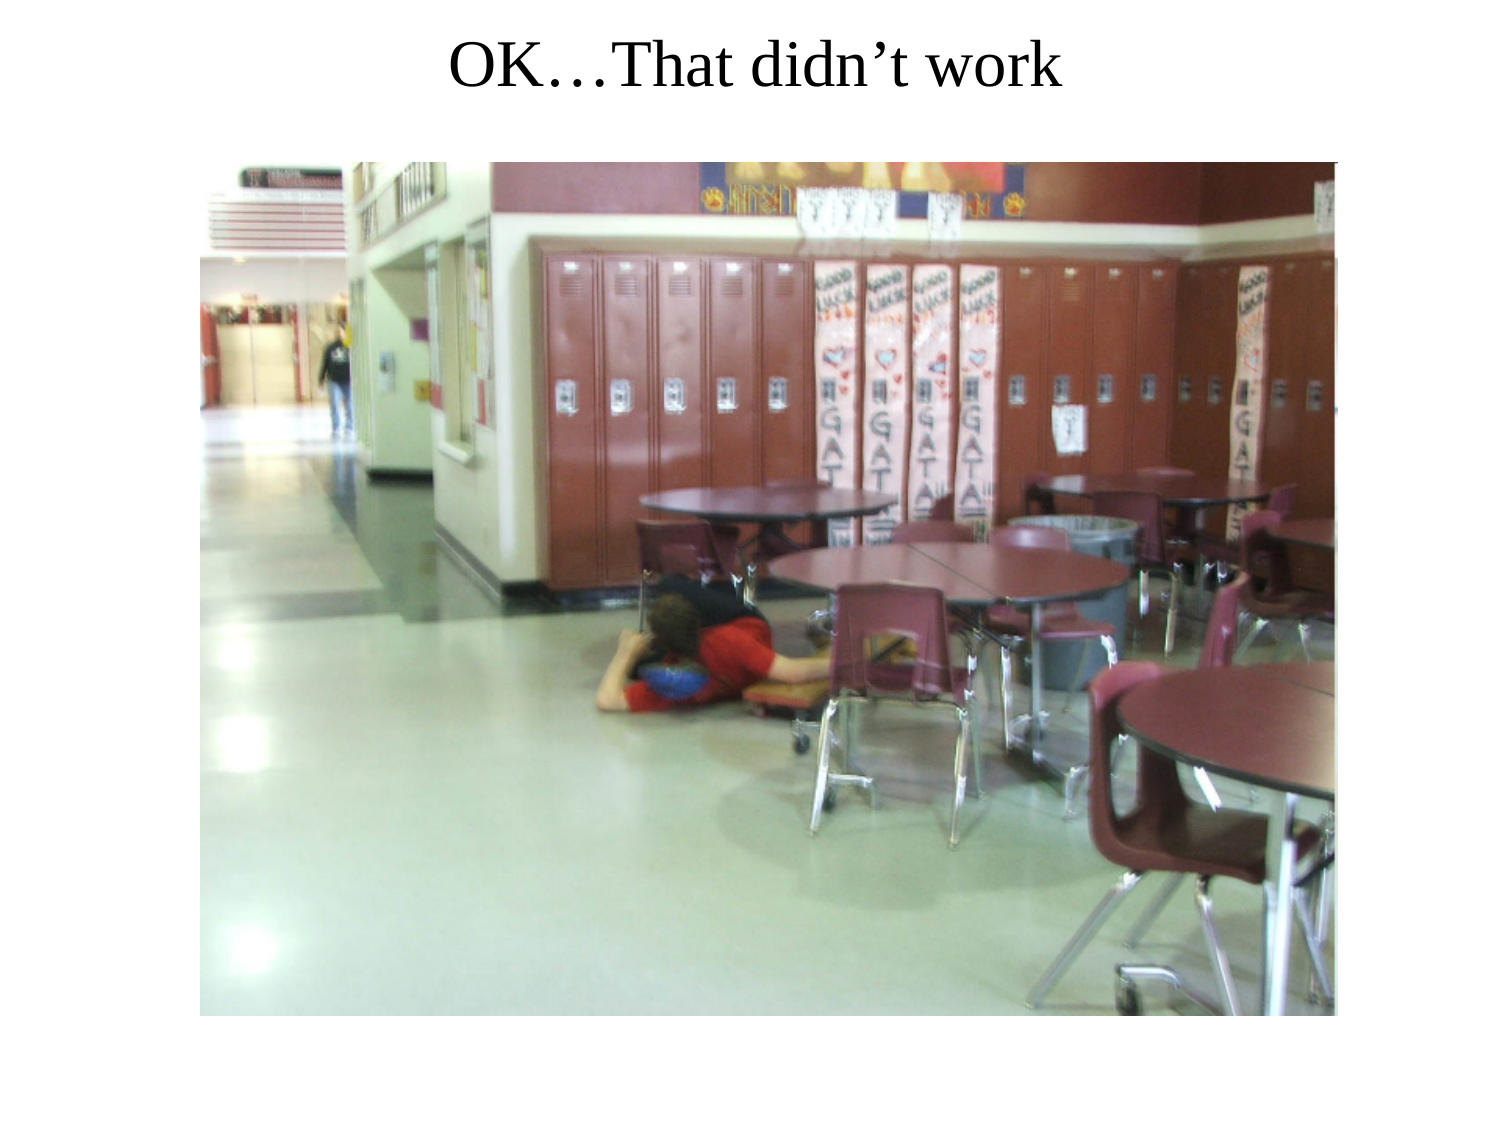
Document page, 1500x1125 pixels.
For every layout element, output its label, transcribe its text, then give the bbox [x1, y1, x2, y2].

text_box OK…That didn’t work [99, 12, 1413, 108]
picture [199, 162, 1338, 1016]
